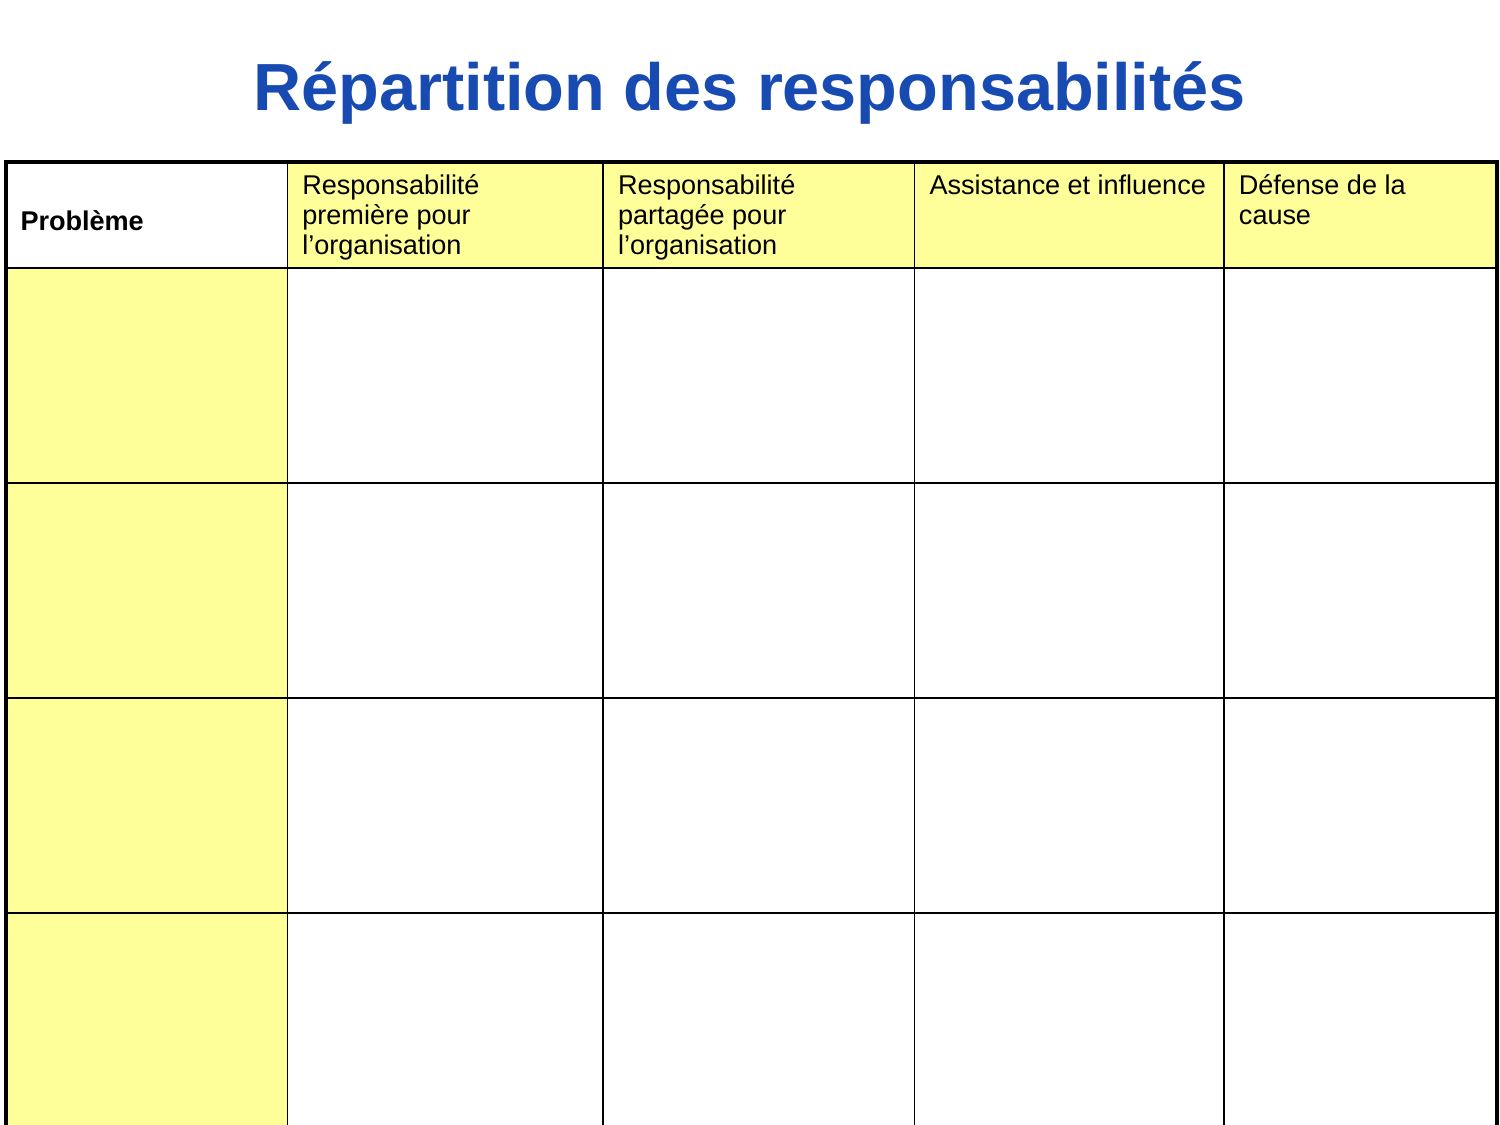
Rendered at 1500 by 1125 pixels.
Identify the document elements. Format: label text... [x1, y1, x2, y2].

table_cell [1225, 699, 1495, 912]
table_cell [8, 699, 287, 912]
table_header Défense de la cause [1225, 164, 1495, 267]
table_cell [8, 484, 287, 697]
table_cell [8, 914, 287, 1125]
title Répartition des responsabilités [74, 24, 1426, 143]
table_cell [915, 484, 1223, 697]
table_cell [288, 269, 602, 482]
table_header Problème [8, 164, 287, 267]
table_cell [915, 699, 1223, 912]
table_cell [915, 914, 1223, 1125]
table_cell [1225, 914, 1495, 1125]
table_cell [604, 914, 914, 1125]
table_cell [1225, 484, 1495, 697]
table_cell [604, 699, 914, 912]
table_cell [604, 484, 914, 697]
table_header Responsabilité partagée pour l’organisation [604, 164, 914, 267]
table_cell [604, 269, 914, 482]
table_cell [288, 914, 602, 1125]
table_cell [915, 269, 1223, 482]
table_cell [288, 484, 602, 697]
table_header Responsabilité première pour l’organisation [288, 164, 602, 267]
table_cell [8, 269, 287, 482]
table_cell [288, 699, 602, 912]
table_cell [1225, 269, 1495, 482]
table_header Assistance et influence [915, 164, 1223, 267]
